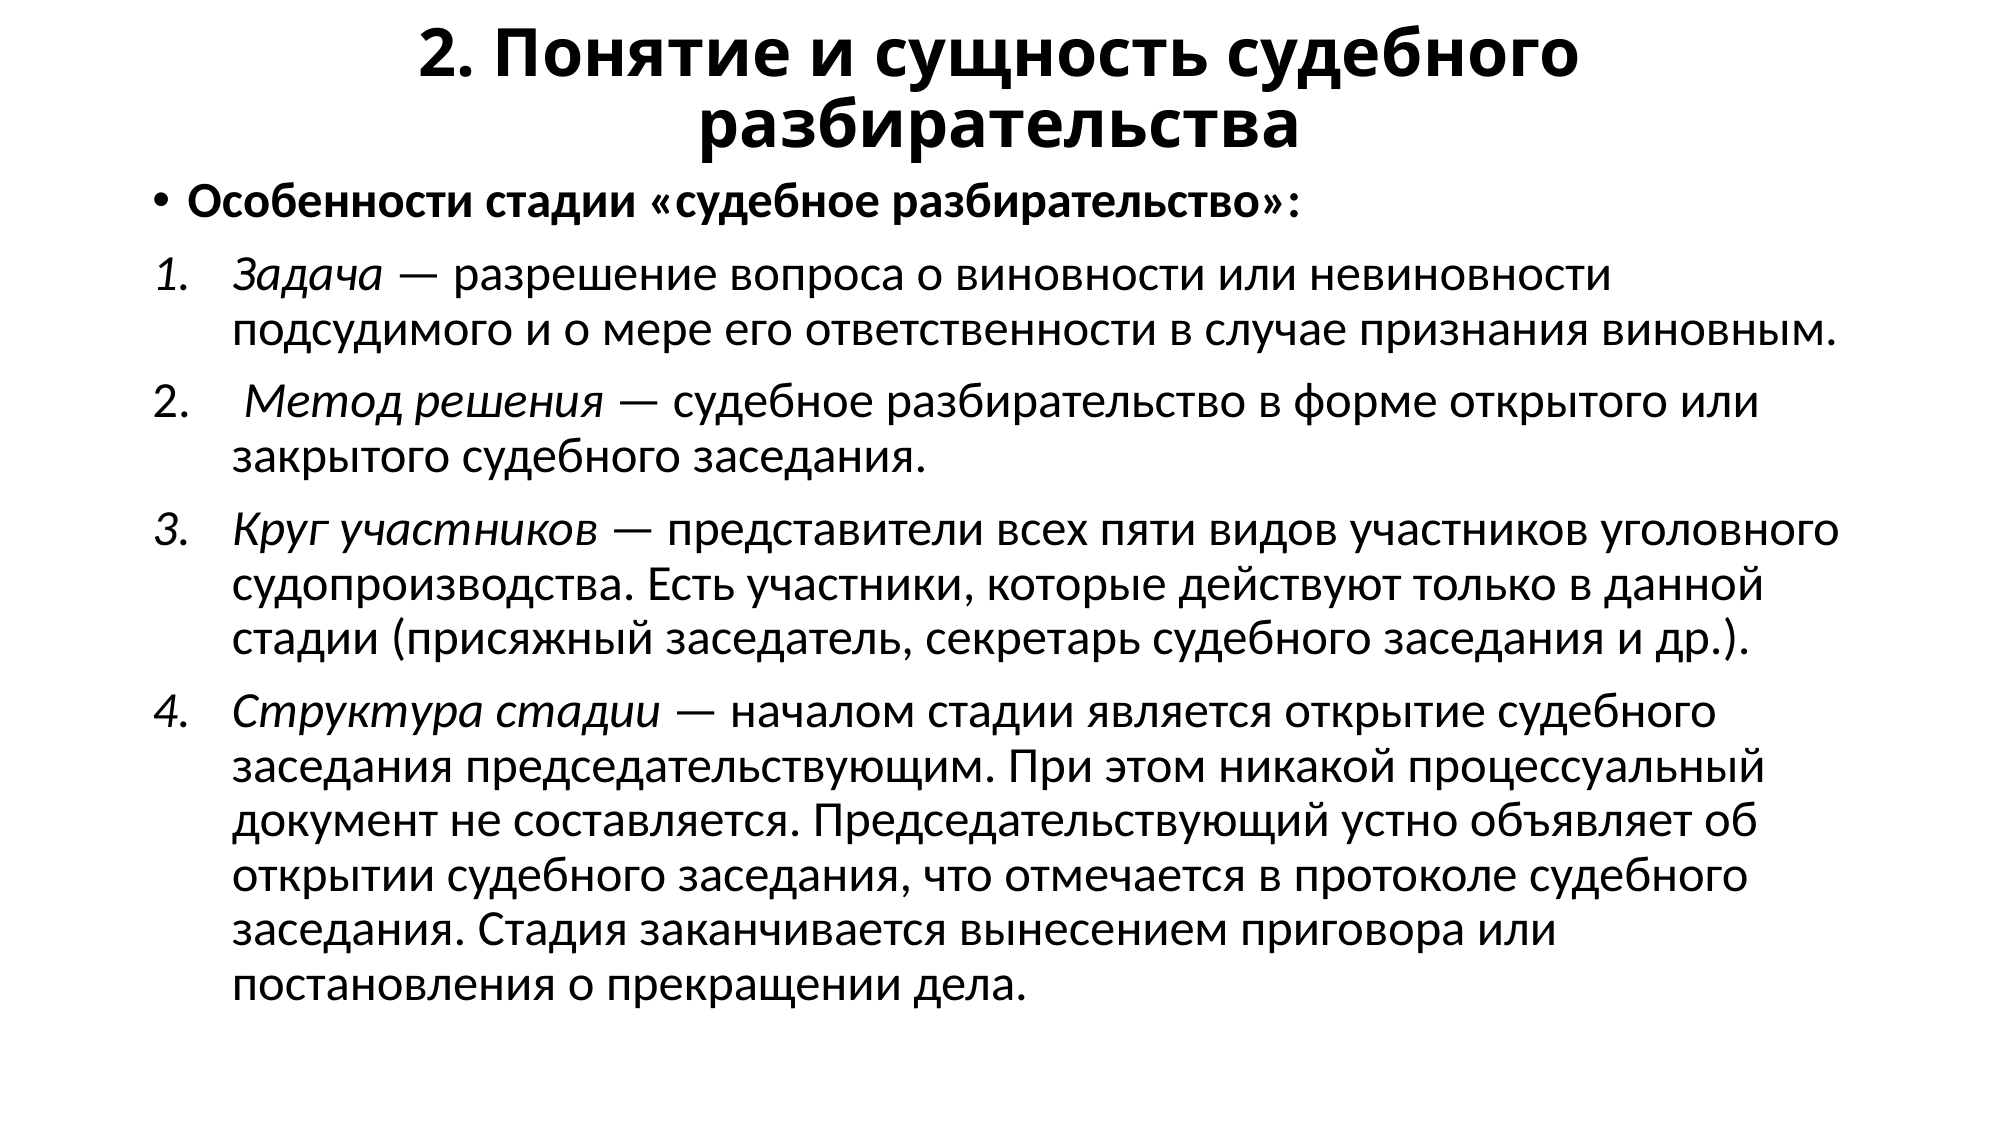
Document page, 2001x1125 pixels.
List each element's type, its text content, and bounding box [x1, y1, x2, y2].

title 2. Понятие и сущность судебного разбирательства [137, 59, 1863, 121]
list Особенности стадии «судебное разбирательство»: Задача — разрешение вопроса о виновности или невиновности подсудимого и о мере его ответственности в случае признания виновным. Метод решения — судебное разбирательство в форме открытого или закрытого судебного заседания. Круг участников — представители всех пяти видов участников уголовного судопроизводства. Есть участники, которые действуют только в данной стадии (присяжный заседатель, секретарь судебного заседания и др.). Структура стадии — началом стадии является открытие судебного заседания председательствующим. При этом никакой процессуальный документ не составляется. Председательствующий устно объявляет об открытии судебного заседания, что отмечается в протоколе судебного заседания. Стадия заканчивается вынесением приговора или постановления о прекращении дела. [137, 166, 1863, 1107]
